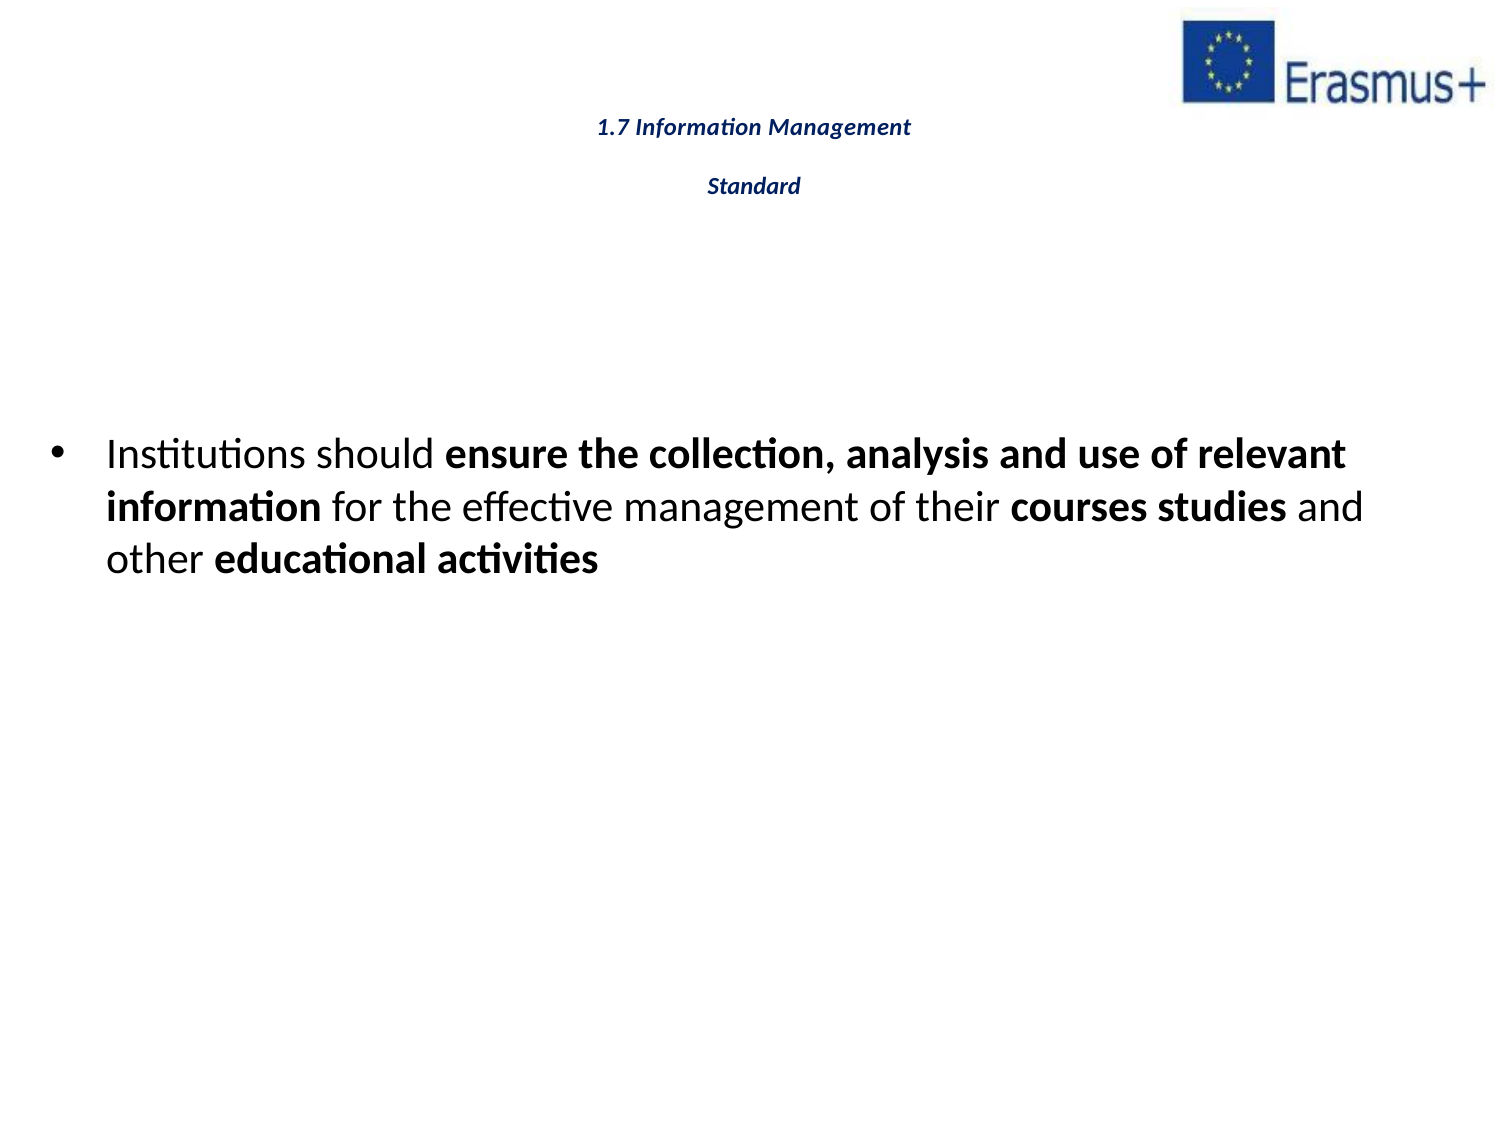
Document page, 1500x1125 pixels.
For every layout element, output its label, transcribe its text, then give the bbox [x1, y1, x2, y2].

title 1.7 Information Management Standard [225, 50, 1284, 201]
text_box [1168, 7, 1495, 124]
list Institutions should ensure the collection, analysis and use of relevant information for the effective management of their courses studies and other educational activities [50, 425, 1459, 584]
